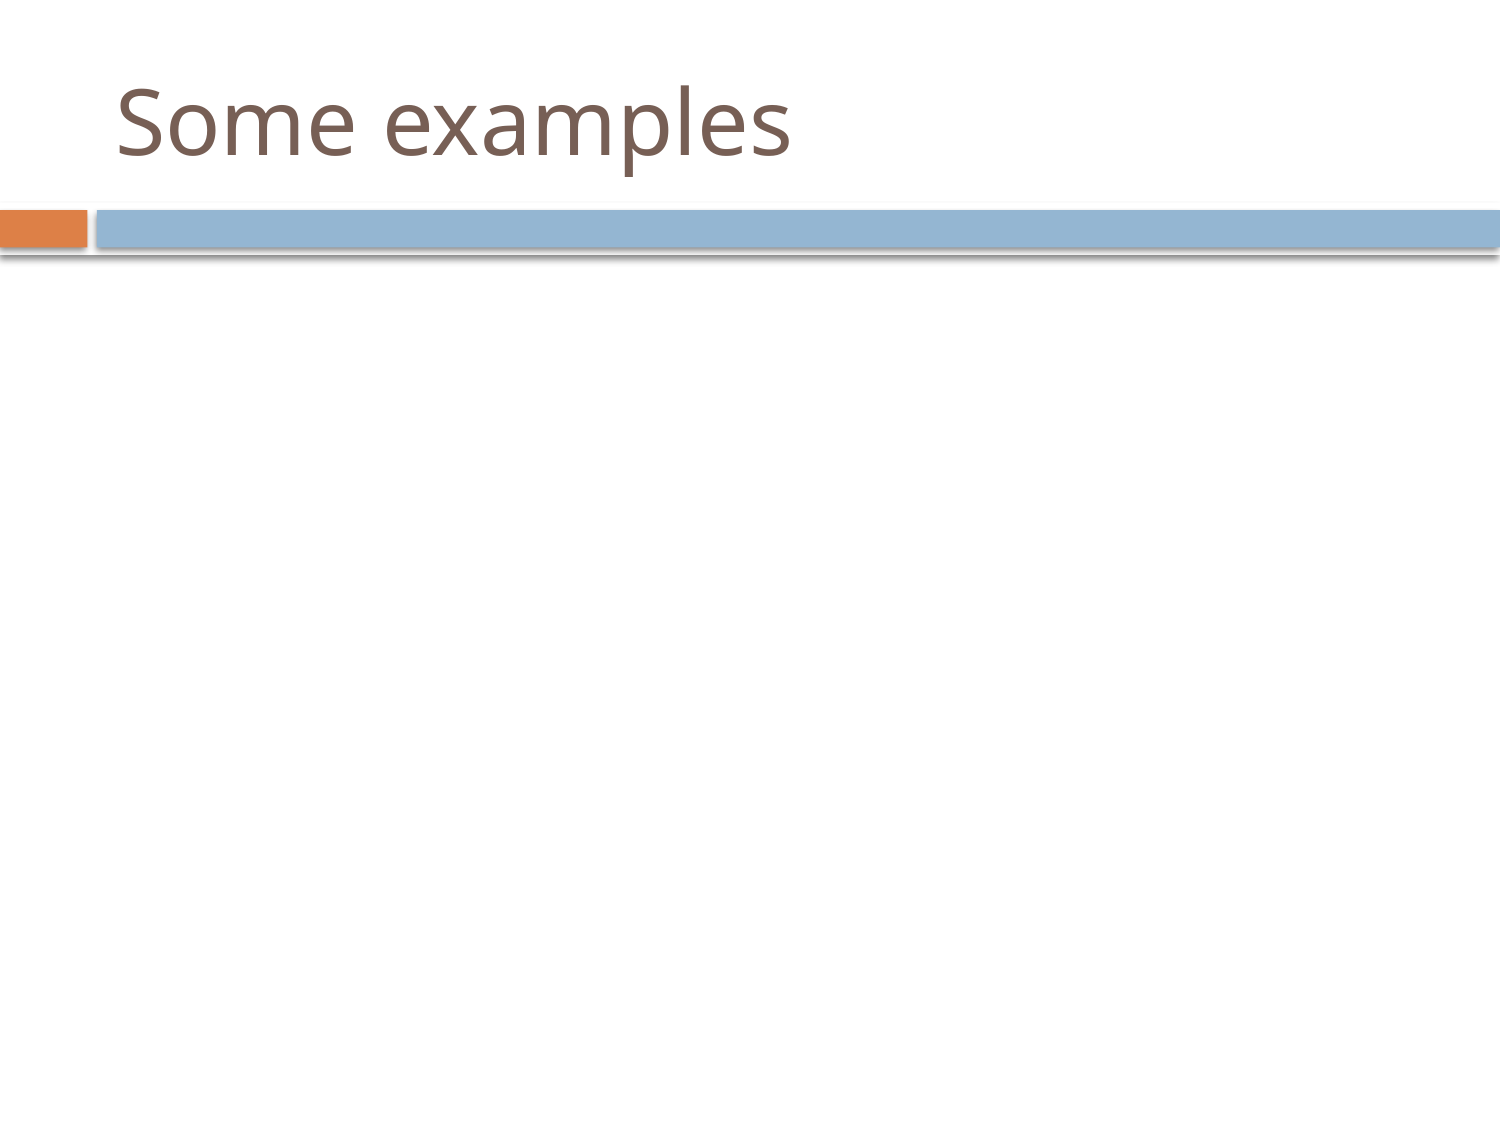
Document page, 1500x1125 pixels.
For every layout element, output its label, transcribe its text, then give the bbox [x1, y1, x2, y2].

title Some examples [100, 37, 1438, 200]
